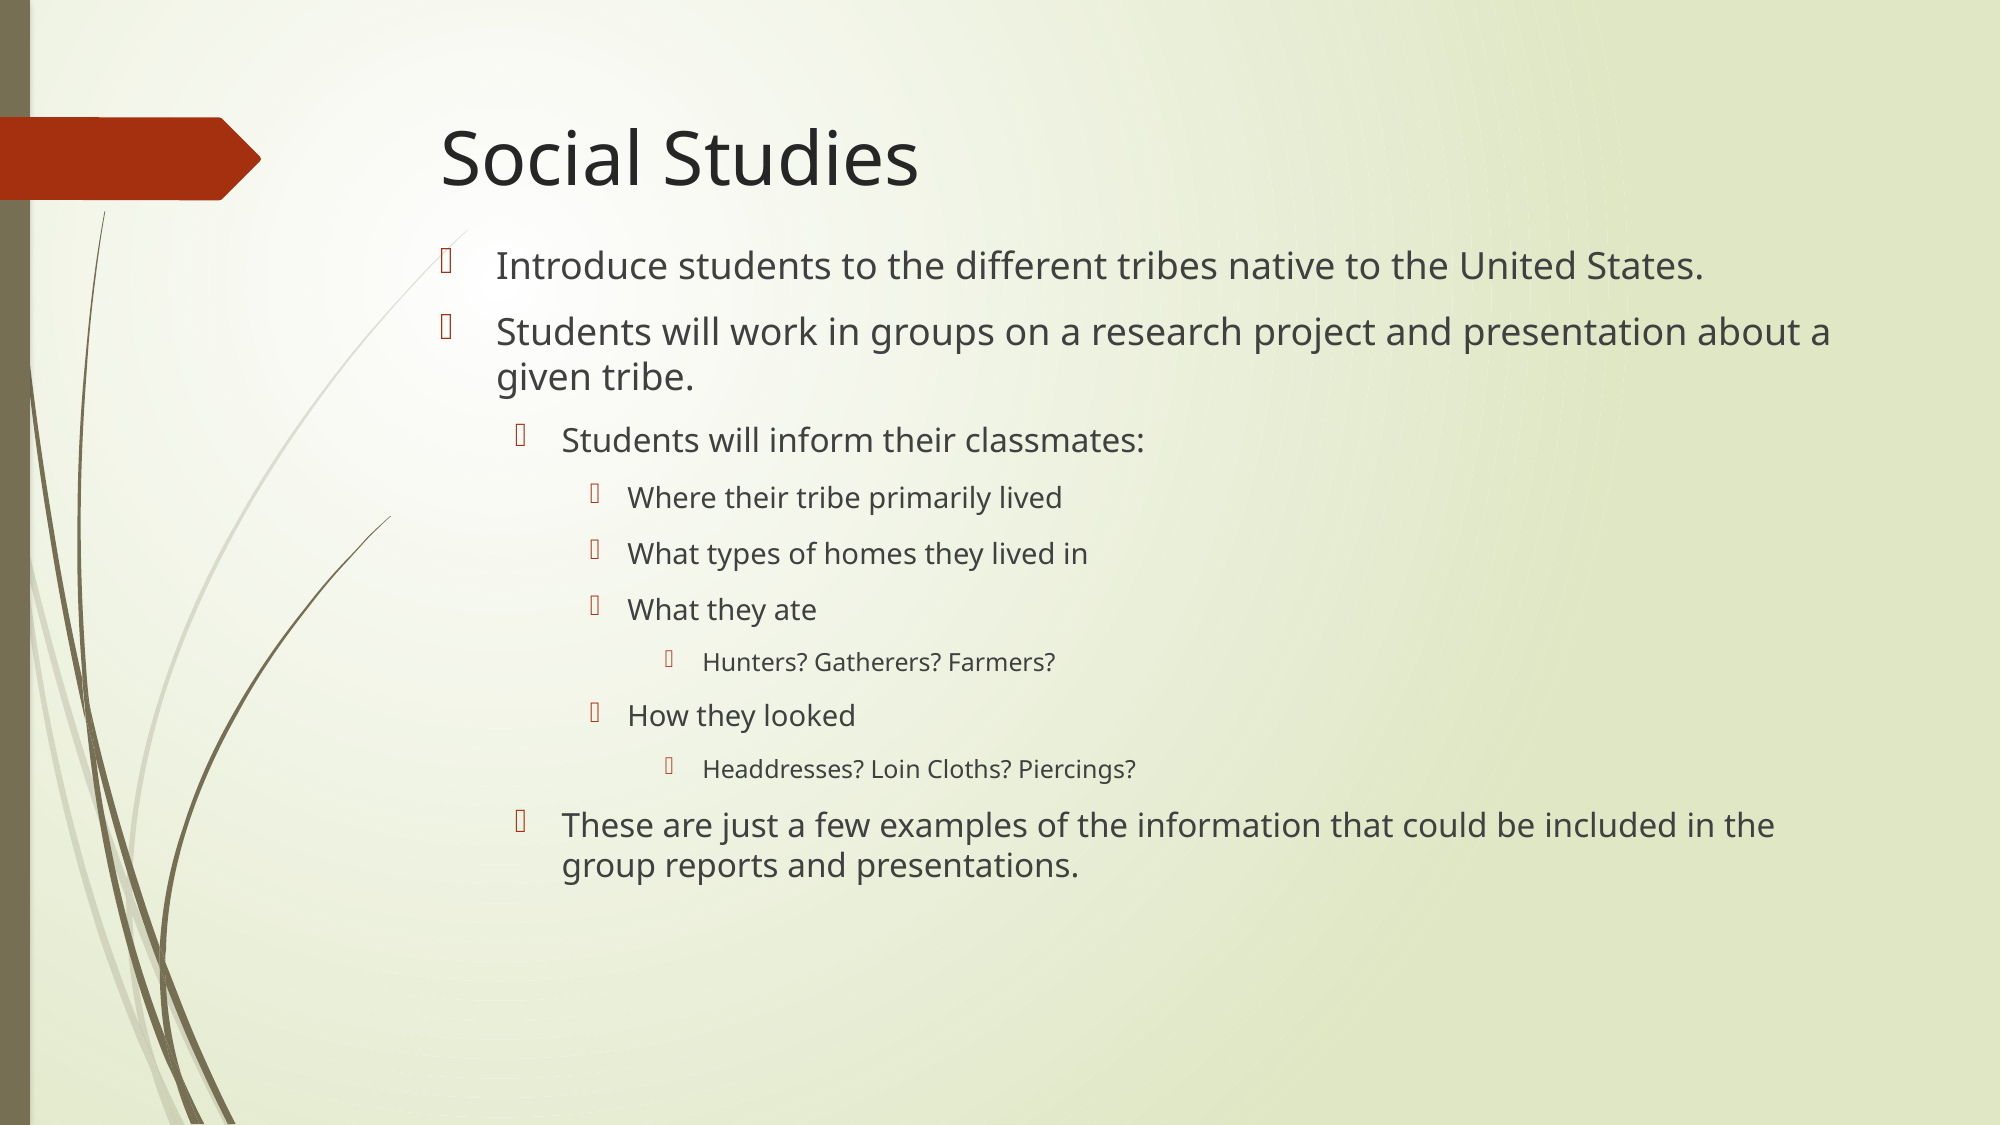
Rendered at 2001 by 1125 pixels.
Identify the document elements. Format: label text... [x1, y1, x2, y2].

list Introduce students to the different tribes native to the United States. Students will work in groups on a research project and presentation about a given tribe. Students will inform their classmates: Where their tribe primarily lived What types of homes they lived in What they ate Hunters? Gatherers? Farmers? How they looked Headdresses? Loin Cloths? Piercings? These are just a few examples of the information that could be included in the group reports and presentations. [424, 234, 1888, 970]
title Social Studies [425, 102, 1888, 234]
